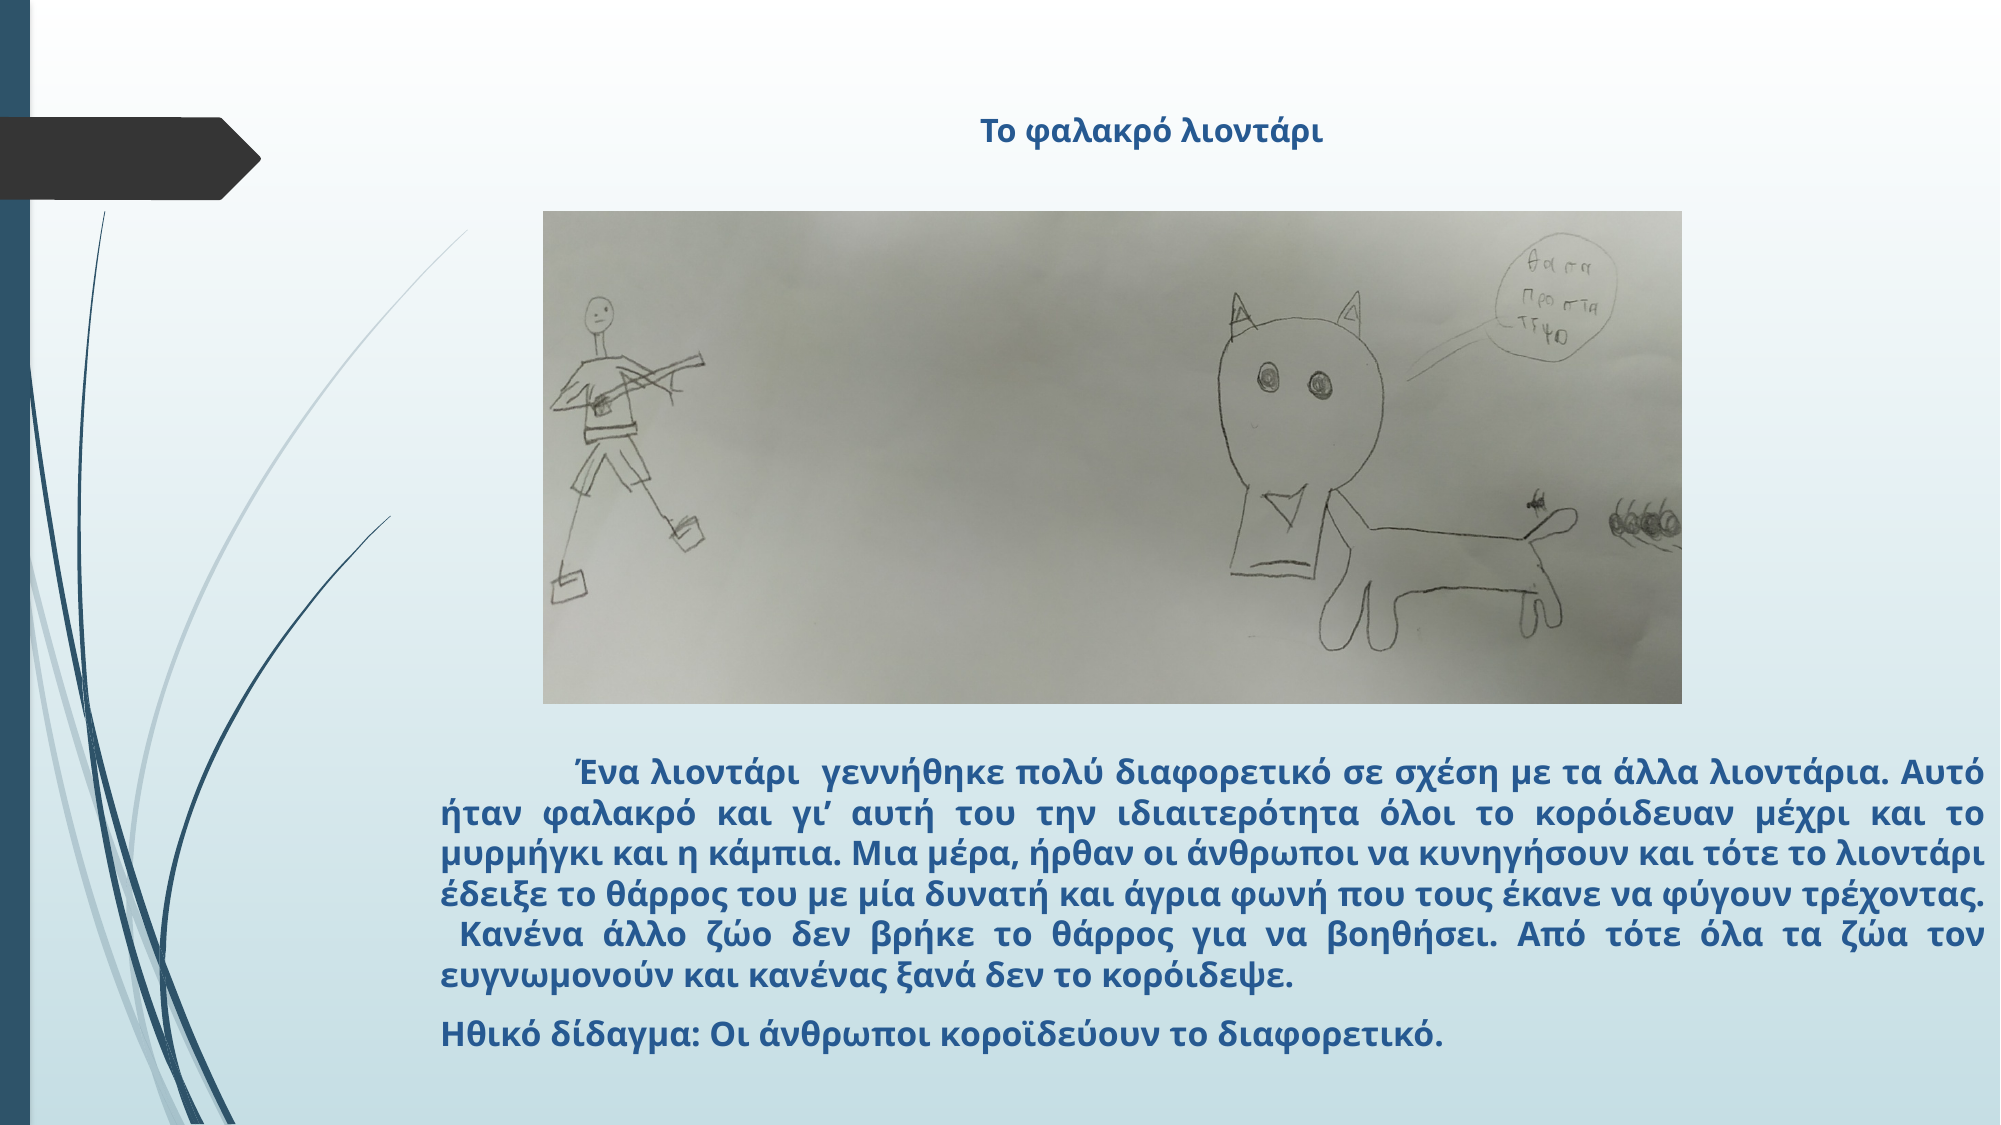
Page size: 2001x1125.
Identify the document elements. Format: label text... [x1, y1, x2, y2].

text_box Το φαλακρό λιοντάρι [425, 102, 1888, 211]
text_box Ένα λιοντάρι γεννήθηκε πολύ διαφορετικό σε σχέση με τα άλλα λιοντάρια. Αυτό ήταν φαλακρό και γι’ αυτή του την ιδιαιτερότητα όλοι το κορόιδευαν μέχρι και το μυρμήγκι και η κάμπια. Μια μέρα, ήρθαν οι άνθρωποι να κυνηγήσουν και τότε το λιοντάρι έδειξε το θάρρος του με μία δυνατή και άγρια φωνή που τους έκανε να φύγουν τρέχοντας. Κανένα άλλο ζώο δεν βρήκε το θάρρος για να βοηθήσει. Από τότε όλα τα ζώα τον ευγνωμονούν και κανένας ξανά δεν το κορόιδεψε. Ηθικό δίδαγμα: Οι άνθρωποι κοροϊδεύουν το διαφορετικό. [425, 211, 2000, 1125]
picture [542, 210, 1682, 704]
